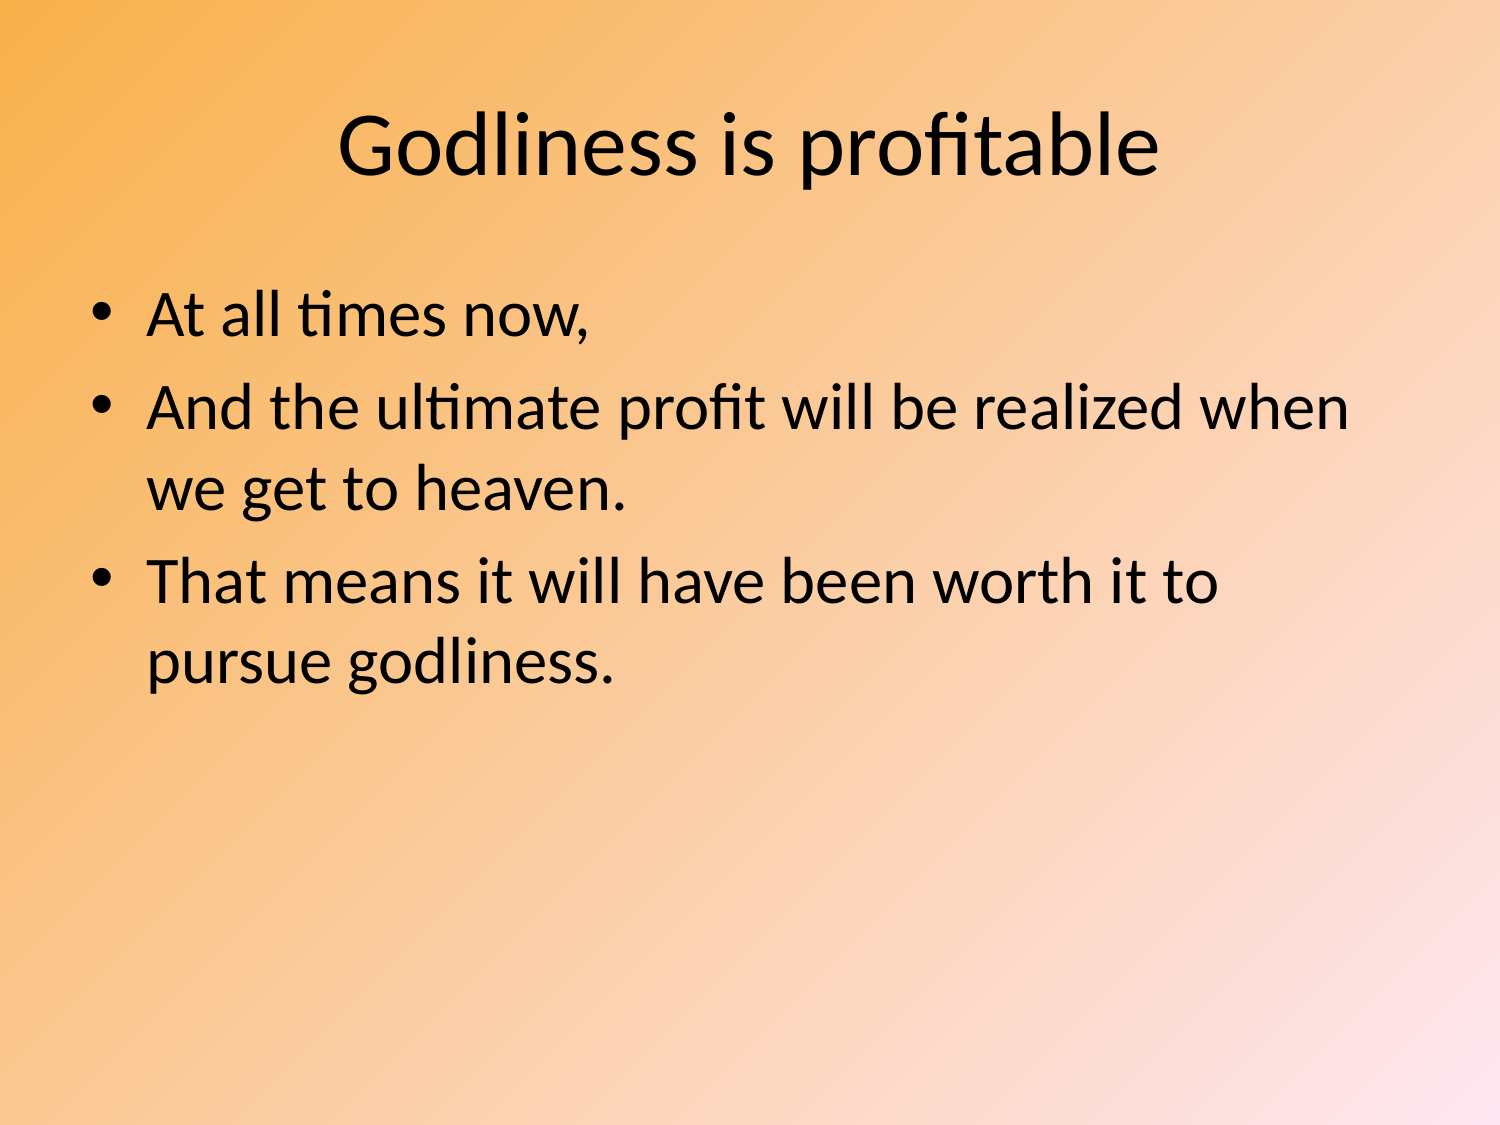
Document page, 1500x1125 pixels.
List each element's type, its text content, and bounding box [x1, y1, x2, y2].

title Godliness is profitable [75, 45, 1425, 233]
list At all times now, And the ultimate profit will be realized when we get to heaven. That means it will have been worth it to pursue godliness. [75, 262, 1425, 1005]
